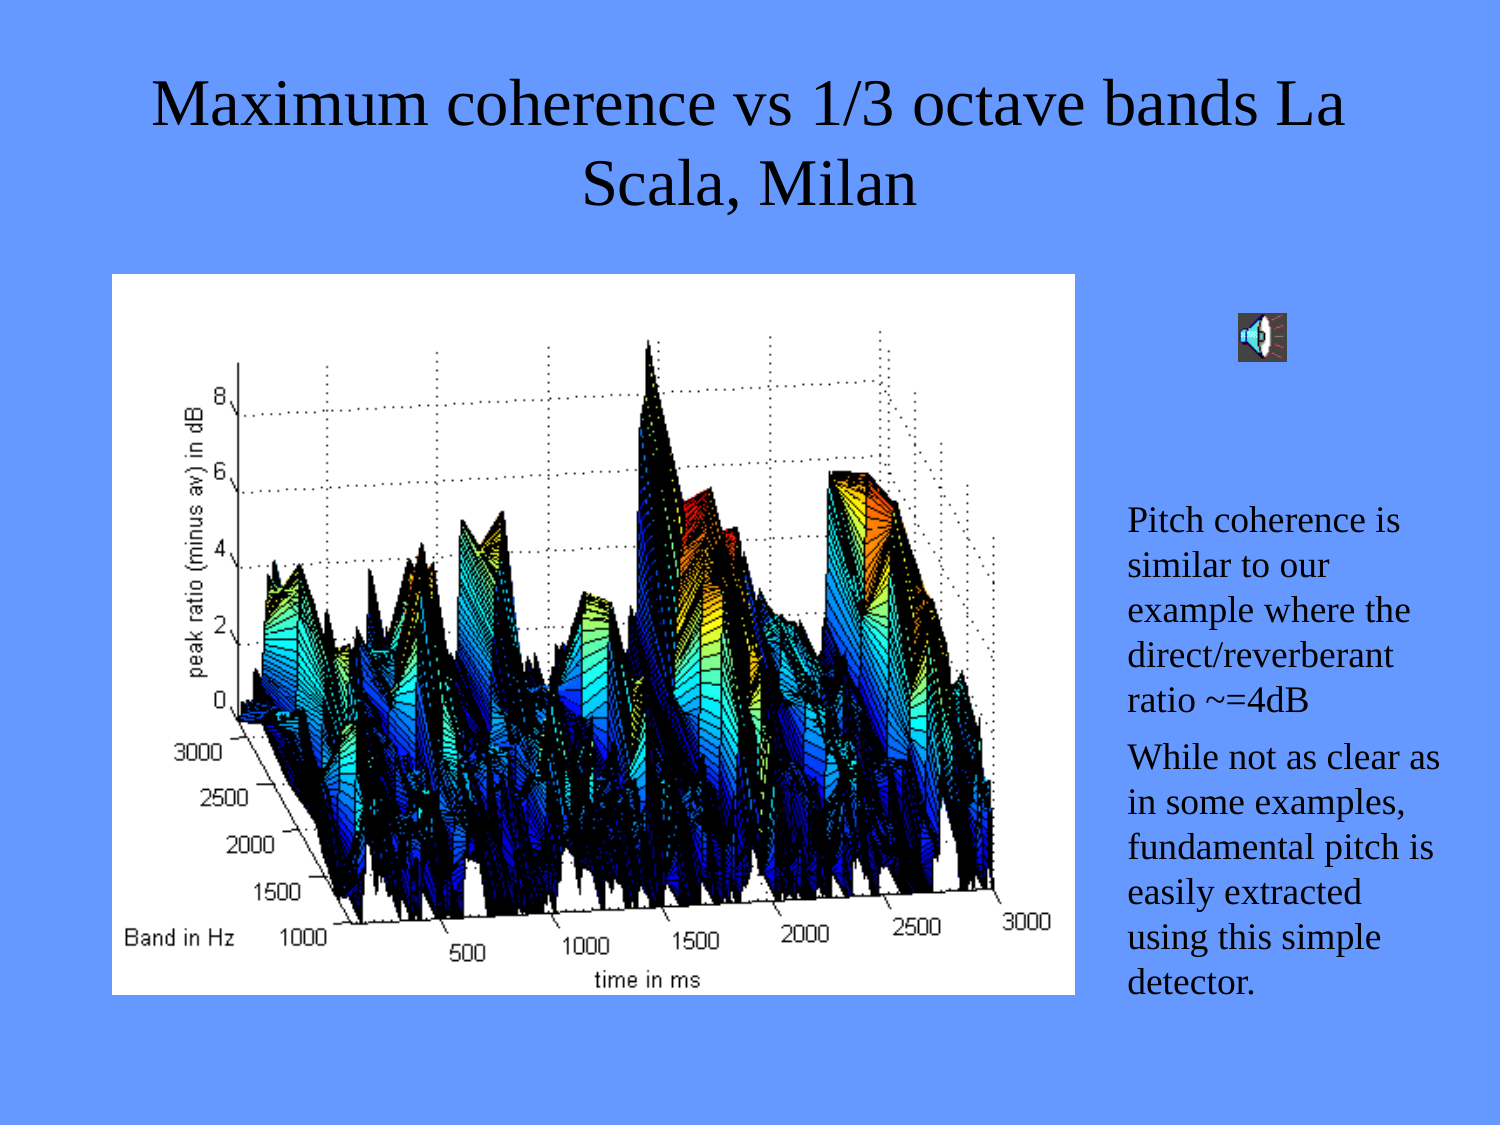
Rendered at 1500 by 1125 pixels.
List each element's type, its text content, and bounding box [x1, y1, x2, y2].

text_box Pitch coherence is similar to our example where the direct/reverberant ratio ~=4dB While not as clear as in some examples, fundamental pitch is easily extracted using this simple detector. [1112, 487, 1463, 1010]
picture [1237, 312, 1288, 363]
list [112, 274, 1075, 996]
title Maximum coherence vs 1/3 octave bands La Scala, Milan [75, 45, 1425, 233]
